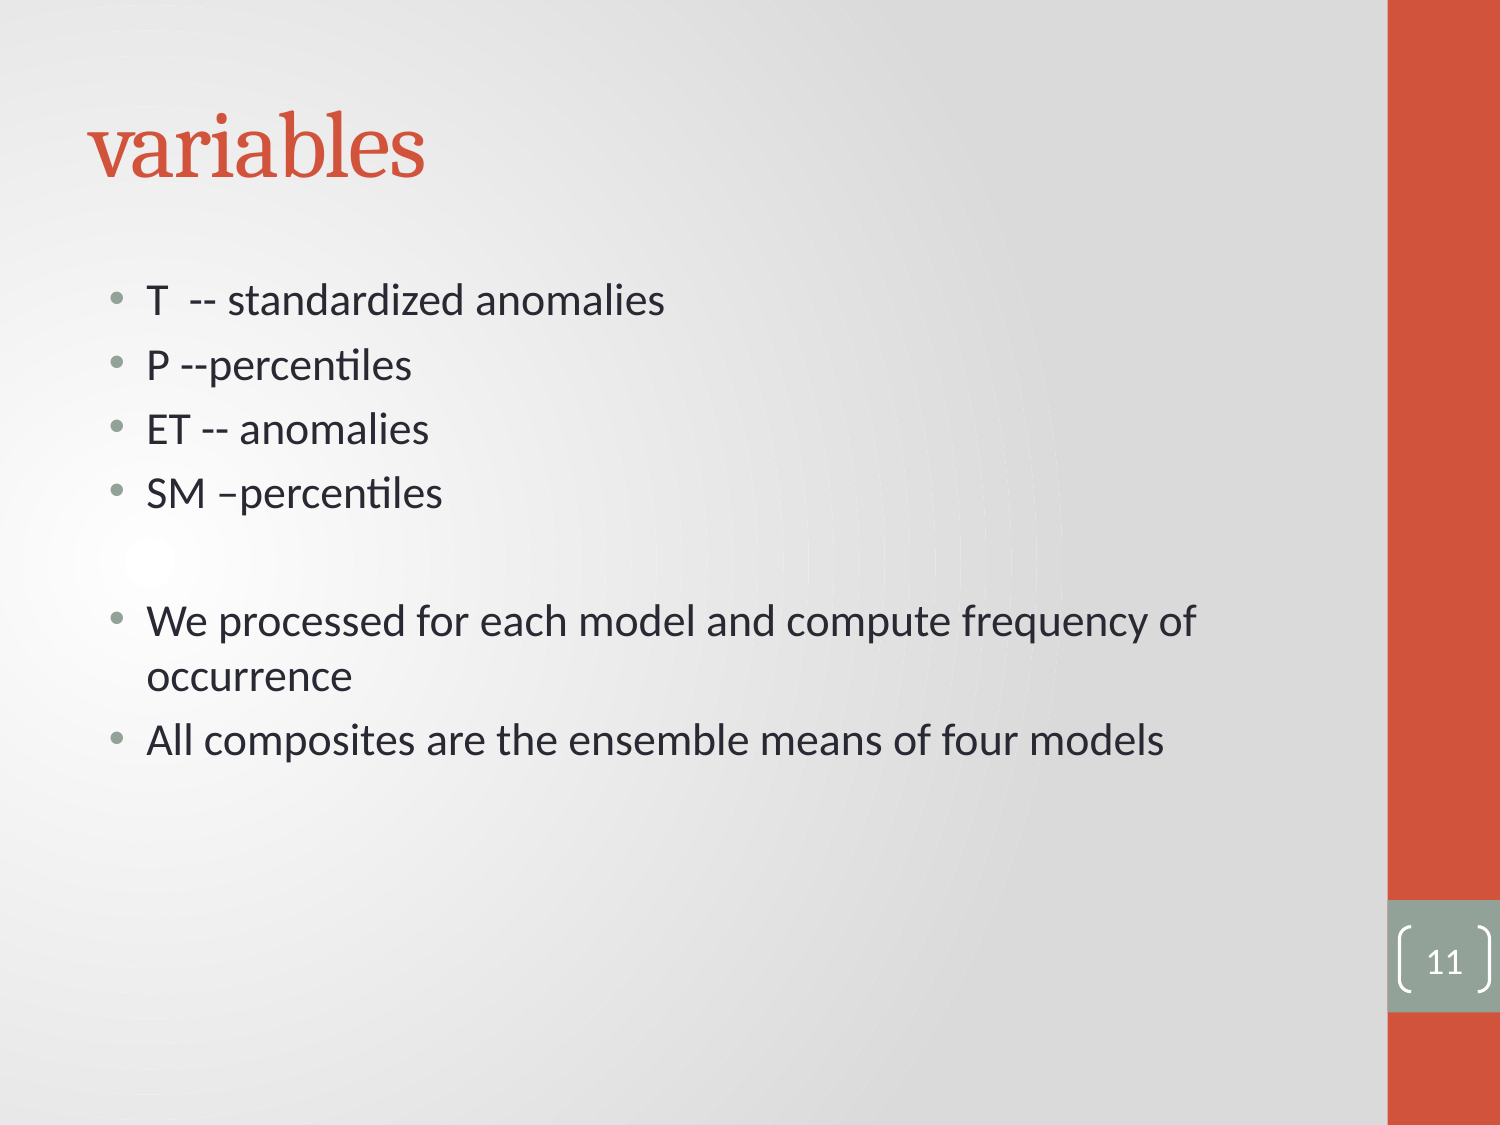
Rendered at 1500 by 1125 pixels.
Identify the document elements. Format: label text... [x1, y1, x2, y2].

title variables [75, 45, 1325, 233]
slide_number 11 [1397, 925, 1492, 994]
list T -- standardized anomalies P --percentiles ET -- anomalies SM –percentiles We processed for each model and compute frequency of occurrence All composites are the ensemble means of four models [75, 262, 1325, 1050]
